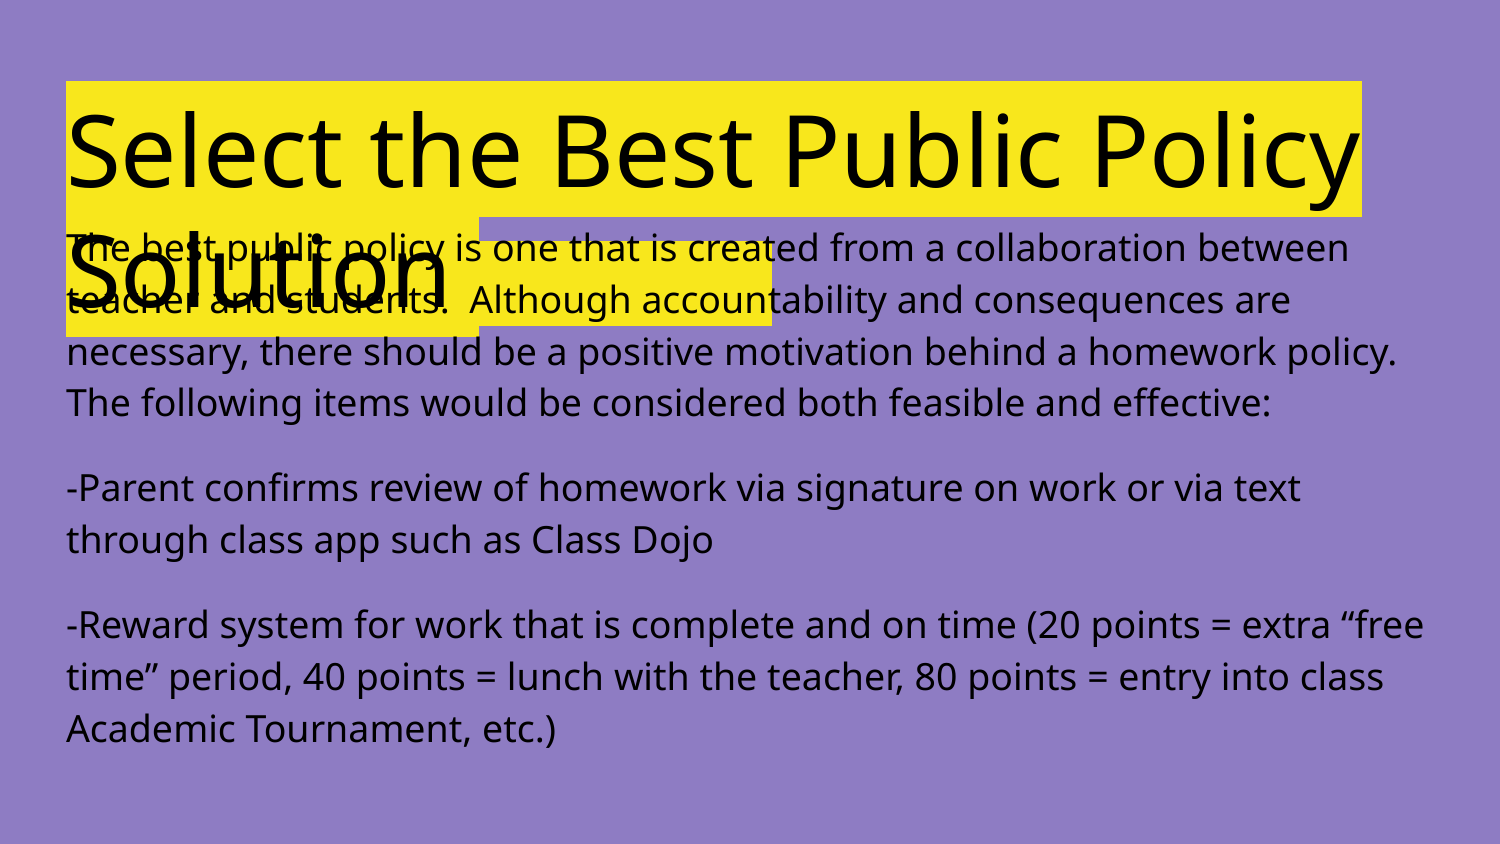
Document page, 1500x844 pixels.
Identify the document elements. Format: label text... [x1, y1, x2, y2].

title Select the Best Public Policy Solution [51, 72, 1449, 167]
list The best public policy is one that is created from a collaboration between teacher and students. Although accountability and consequences are necessary, there should be a positive motivation behind a homework policy. The following items would be considered both feasible and effective: -Parent confirms review of homework via signature on work or via text through class app such as Class Dojo -Reward system for work that is complete and on time (20 points = extra “free time” period, 40 points = lunch with the teacher, 80 points = entry into class Academic Tournament, etc.) [51, 202, 1449, 750]
